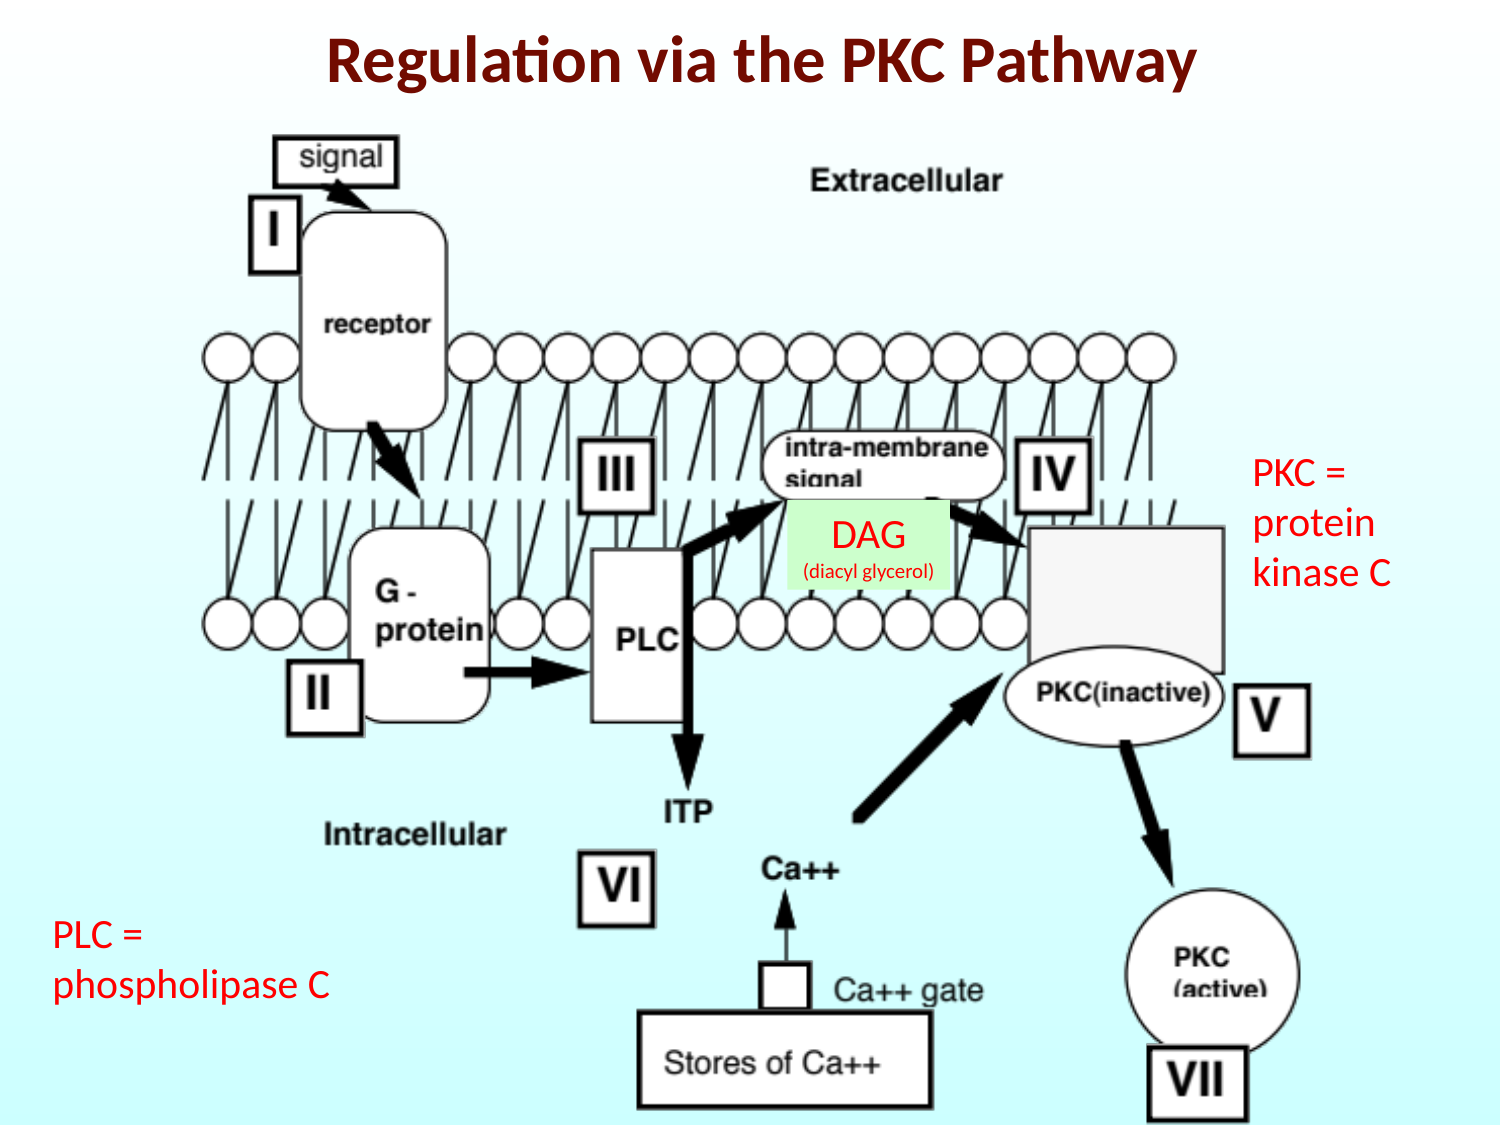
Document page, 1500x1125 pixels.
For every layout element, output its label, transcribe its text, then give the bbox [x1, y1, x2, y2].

title Regulation via the PKC Pathway [125, 0, 1400, 113]
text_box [37, 133, 1476, 1125]
